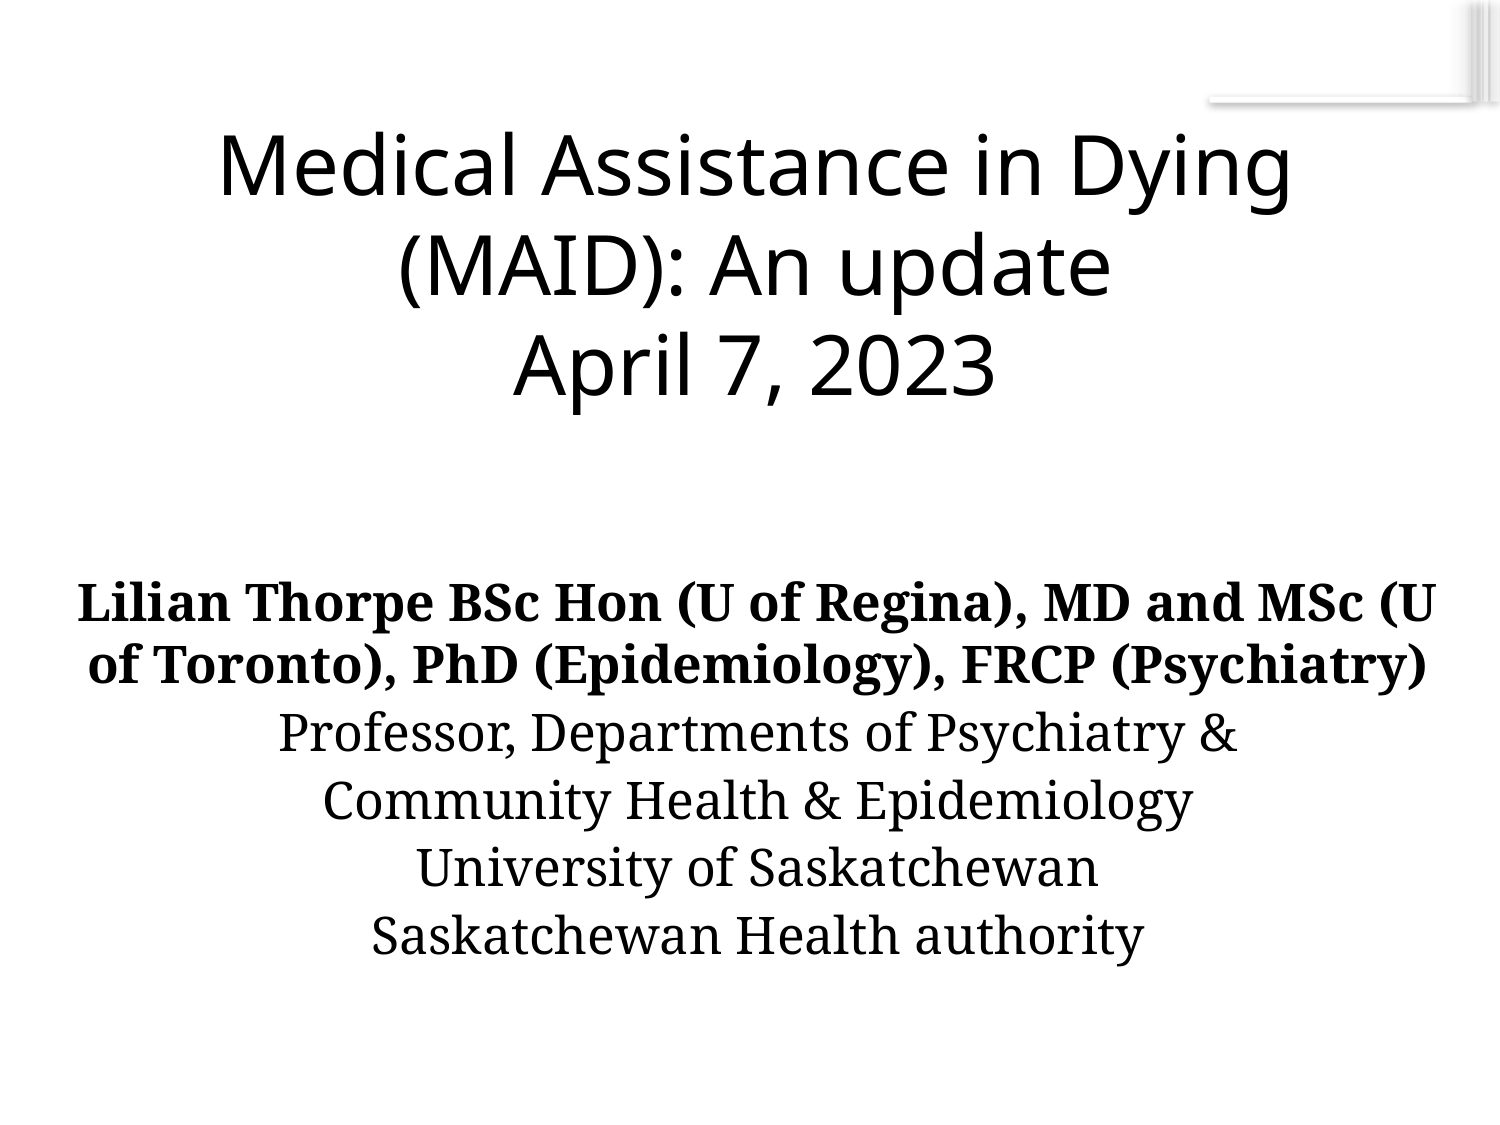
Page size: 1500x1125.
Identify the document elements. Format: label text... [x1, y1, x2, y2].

list Lilian Thorpe BSc Hon (U of Regina), MD and MSc (U of Toronto), PhD (Epidemiology), FRCP (Psychiatry) Professor, Departments of Psychiatry & Community Health & Epidemiology University of Saskatchewan Saskatchewan Health authority [43, 562, 1457, 1038]
title Medical Assistance in Dying (MAID): An update April 7, 2023 [125, 12, 1388, 513]
